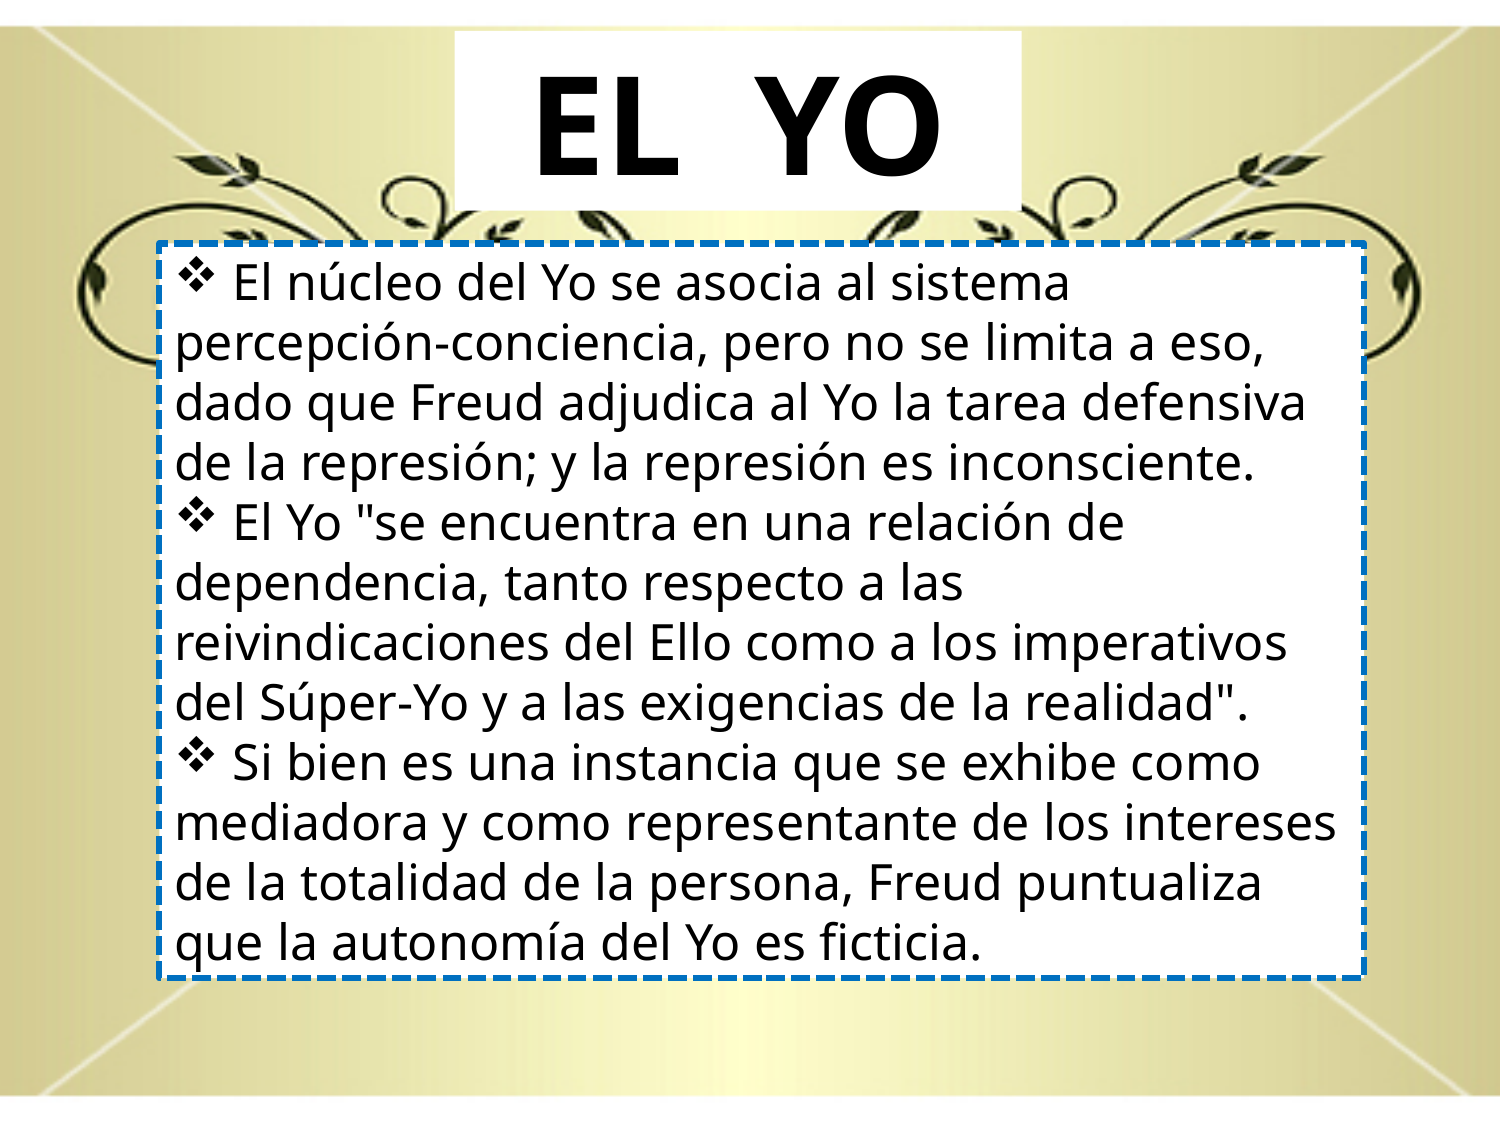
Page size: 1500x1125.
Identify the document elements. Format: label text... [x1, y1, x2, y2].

text_box EL YO [454, 30, 1022, 211]
text_box El núcleo del Yo se asocia al sistema percepción-conciencia, pero no se limita a eso, dado que Freud adjudica al Yo la tarea defensiva de la represión; y la represión es inconsciente. El Yo "se encuentra en una relación de dependencia, tanto respecto a las reivindicaciones del Ello como a los imperativos del Súper-Yo y a las exigencias de la realidad". Si bien es una instancia que se exhibe como mediadora y como representante de los intereses de la totalidad de la persona, Freud puntualiza que la autonomía del Yo es ficticia. [159, 243, 1365, 979]
picture [0, 0, 1500, 1125]
